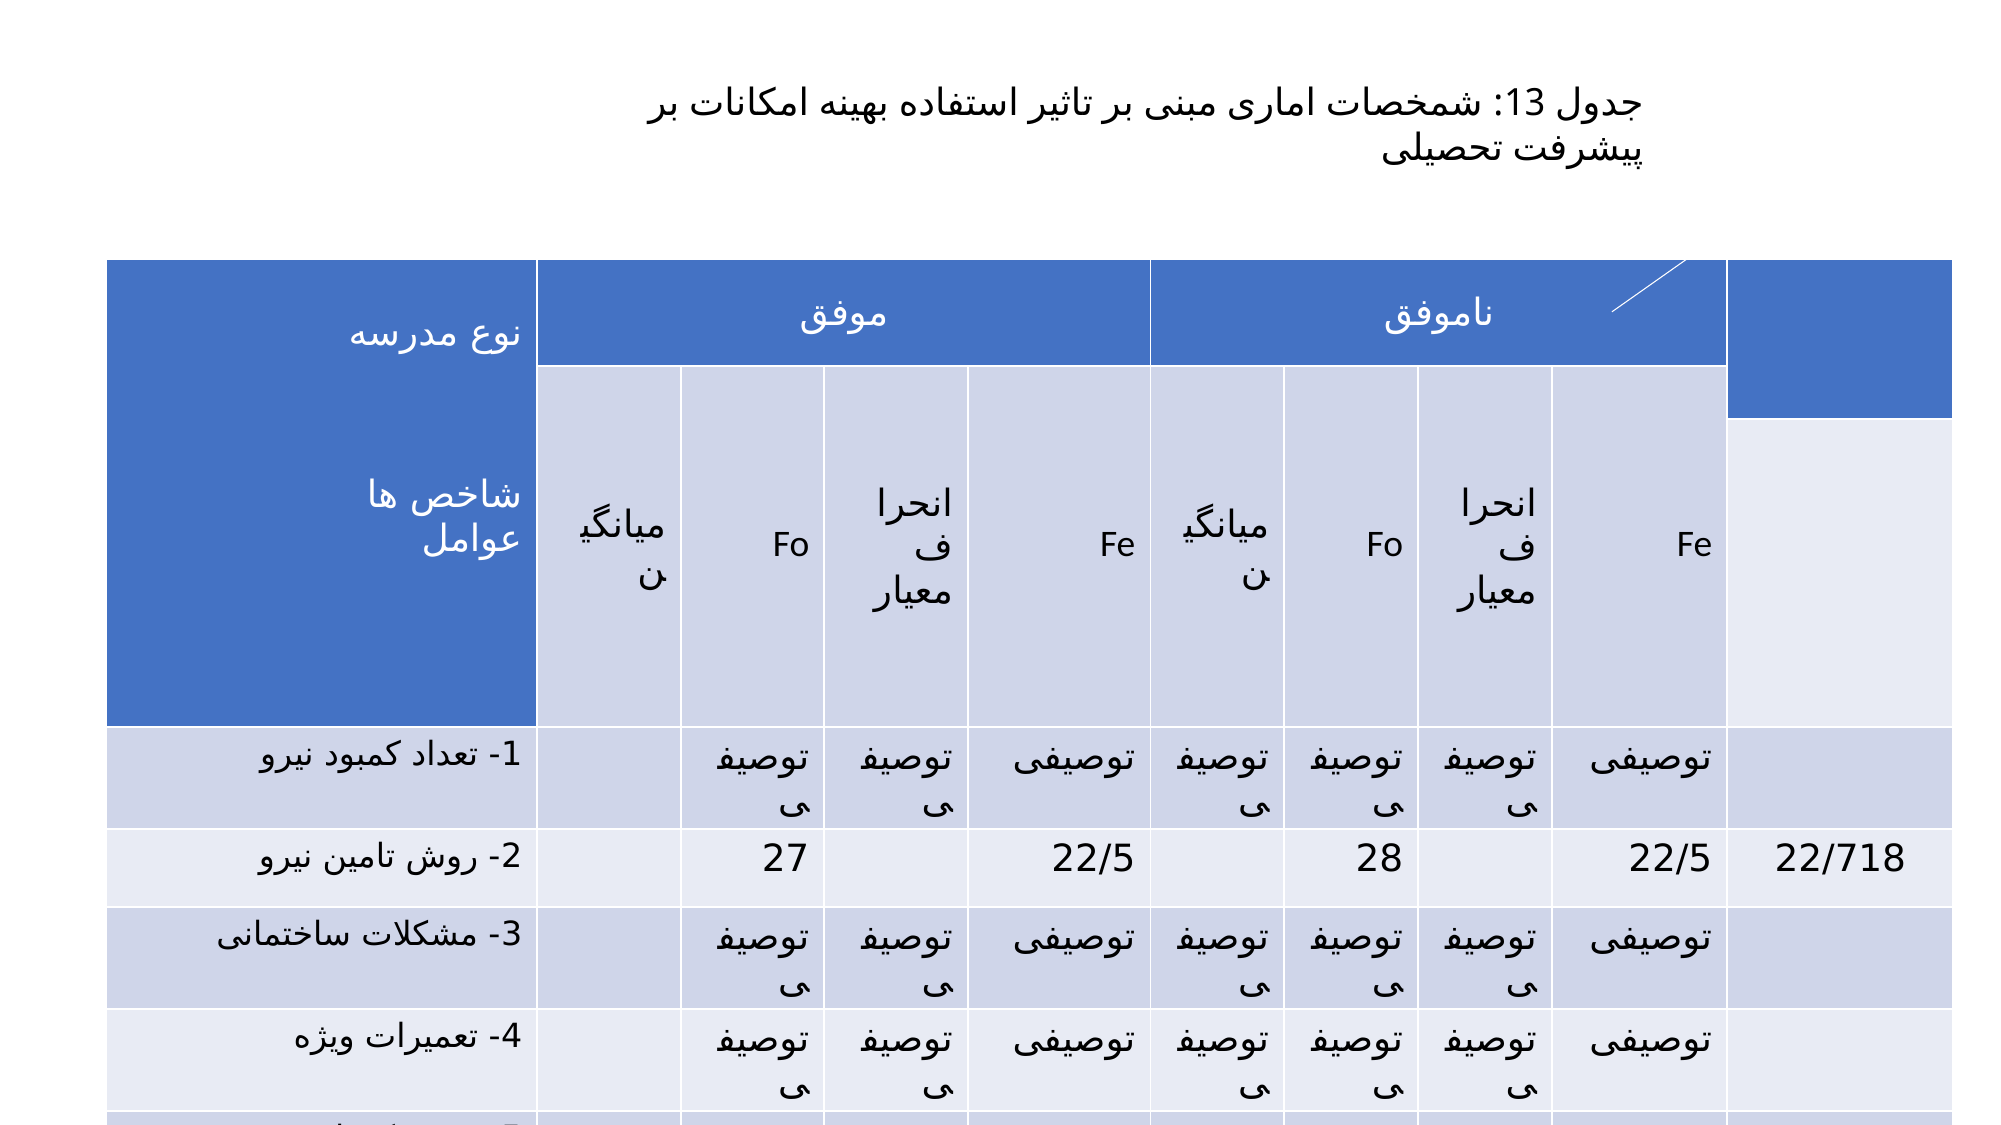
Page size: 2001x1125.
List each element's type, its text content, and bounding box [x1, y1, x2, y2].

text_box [1611, 71, 1954, 312]
text_box جدول 13: شمخصات اماری مبنی بر تاثیر استفاده بهینه امکانات بر پیشرفت تحصیلی [554, 71, 1611, 176]
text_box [1521, 71, 1611, 174]
